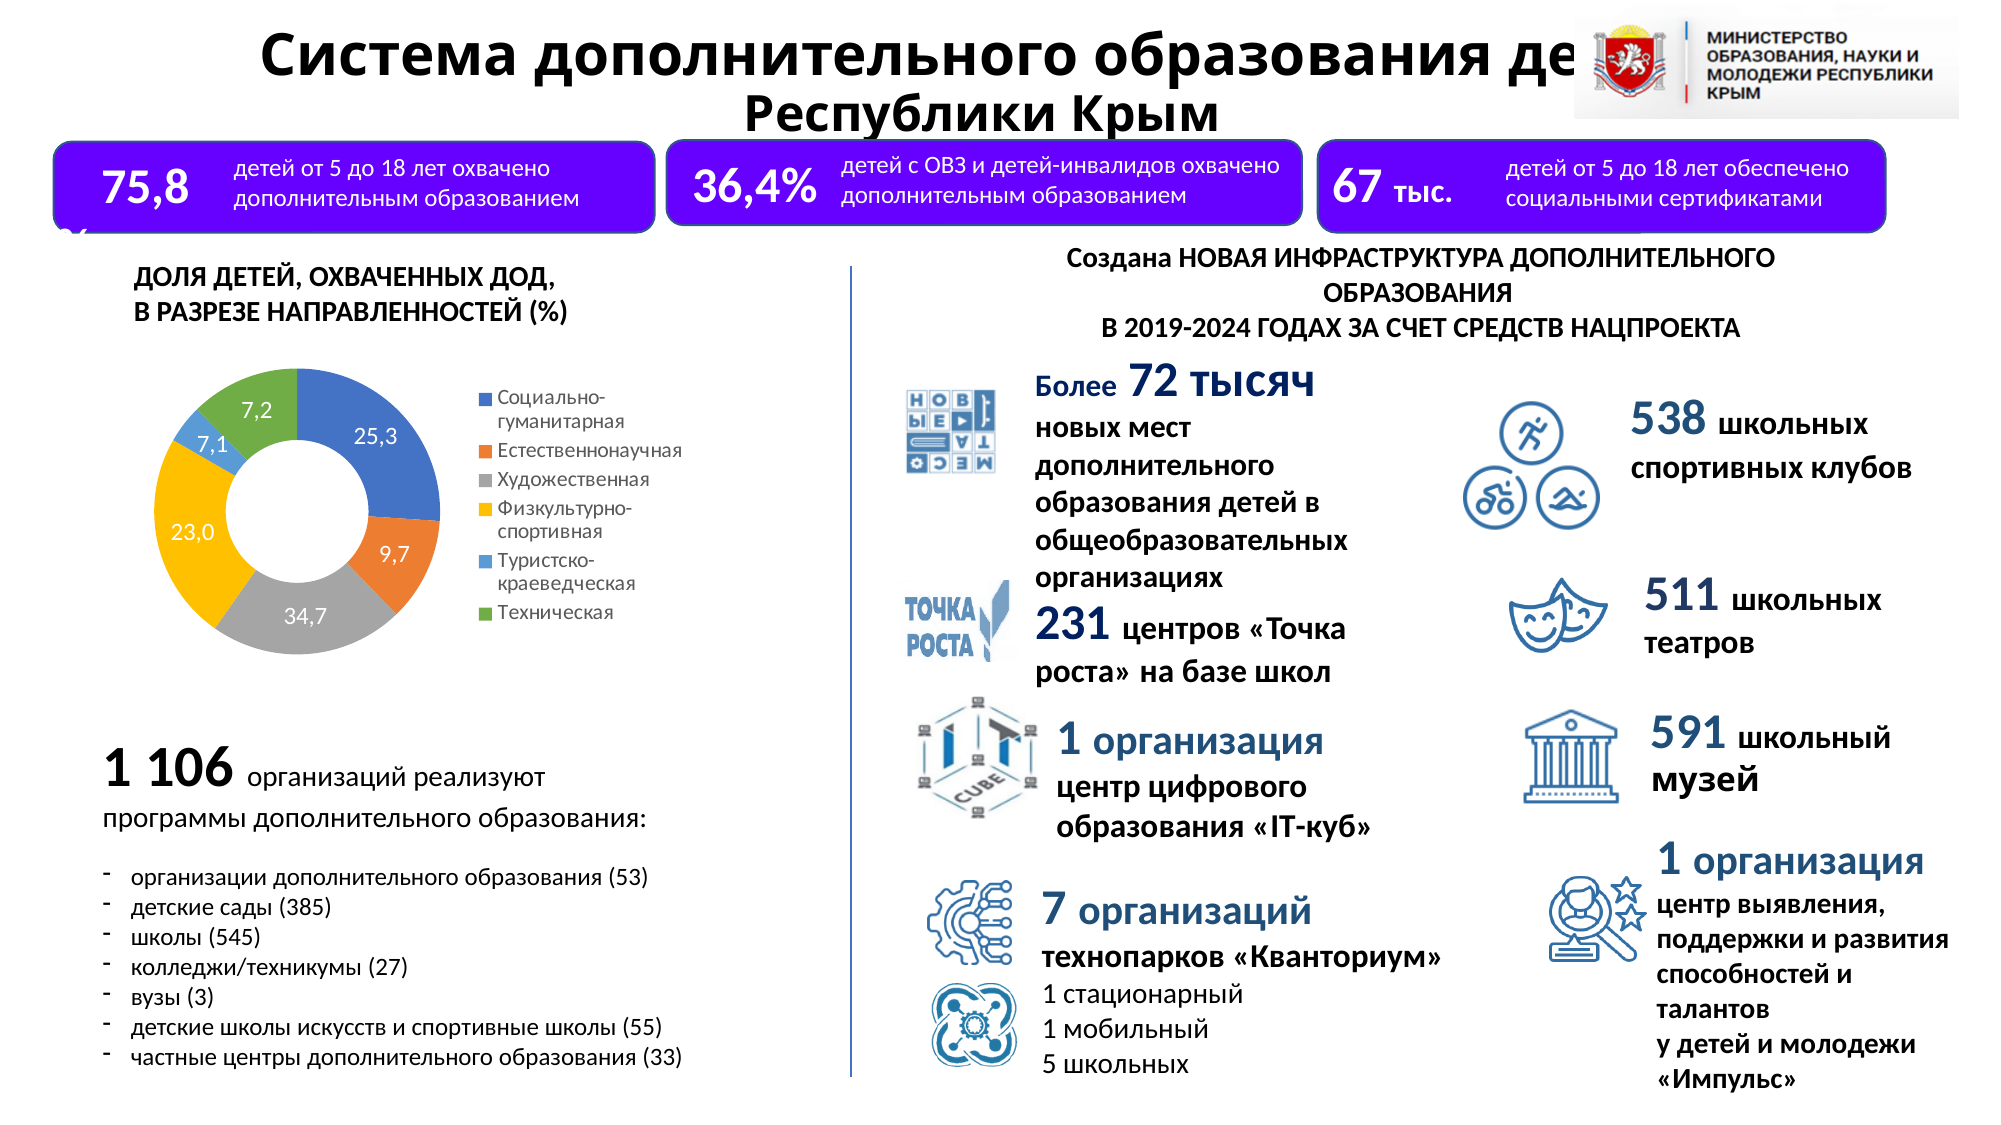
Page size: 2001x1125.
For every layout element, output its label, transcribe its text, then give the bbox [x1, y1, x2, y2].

text_box 231 центров «Точка роста» на базе школ [1020, 581, 1422, 697]
text_box 538 школьных спортивных клубов [1616, 377, 2000, 493]
picture [927, 880, 1012, 965]
text_box 1 106 организаций реализуют программы дополнительного образования: организации дополнительного образования (53) детские сады (385) школы (545) колледжи/техникумы (27) вузы (3) детские школы искусств и спортивные школы (55) частные центры дополнительного образования (33) [87, 720, 845, 1078]
picture [1510, 696, 1633, 819]
picture [927, 983, 1021, 1076]
text_box 1 организация центр выявления, поддержки и развития способностей и талантов у детей и молодежи «Импульс» [1641, 816, 2000, 1102]
picture [890, 580, 1019, 662]
text_box Более 72 тысяч новых мест дополнительного образования детей в общеобразовательных организациях [1020, 351, 1420, 581]
picture [916, 696, 1039, 819]
text_box 511 школьных театров [1629, 553, 1990, 668]
picture [1462, 397, 1600, 534]
text_box ДОЛЯ ДЕТЕЙ, ОХВАЧЕННЫХ ДОД, В РАЗРЕЗЕ НАПРАВЛЕННОСТЕЙ (%) [119, 282, 686, 308]
chart [1, 308, 720, 777]
picture [1547, 874, 1648, 963]
text_box 7 организаций технопарков «Кванториум» 1 стационарный 1 мобильный 5 школьных [1027, 866, 1476, 1122]
picture [1509, 564, 1608, 666]
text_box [41, 141, 675, 283]
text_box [666, 140, 1302, 282]
picture [892, 386, 1009, 480]
picture [1574, 3, 1959, 119]
text_box 591 школьный музей [1636, 690, 1990, 806]
title Система дополнительного образования детей Республики Крым [38, 34, 1926, 134]
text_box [1317, 140, 1938, 233]
text_box Создана НОВАЯ ИНФРАСТРУКТУРА ДОПОЛНИТЕЛЬНОГО ОБРАЗОВАНИЯ В 2019-2024 ГОДАХ ЗА СЧЕТ СРЕДСТВ НАЦПРОЕКТА [994, 231, 1849, 351]
text_box 1 организация центр цифрового образования «IT-куб» [1041, 696, 1476, 852]
